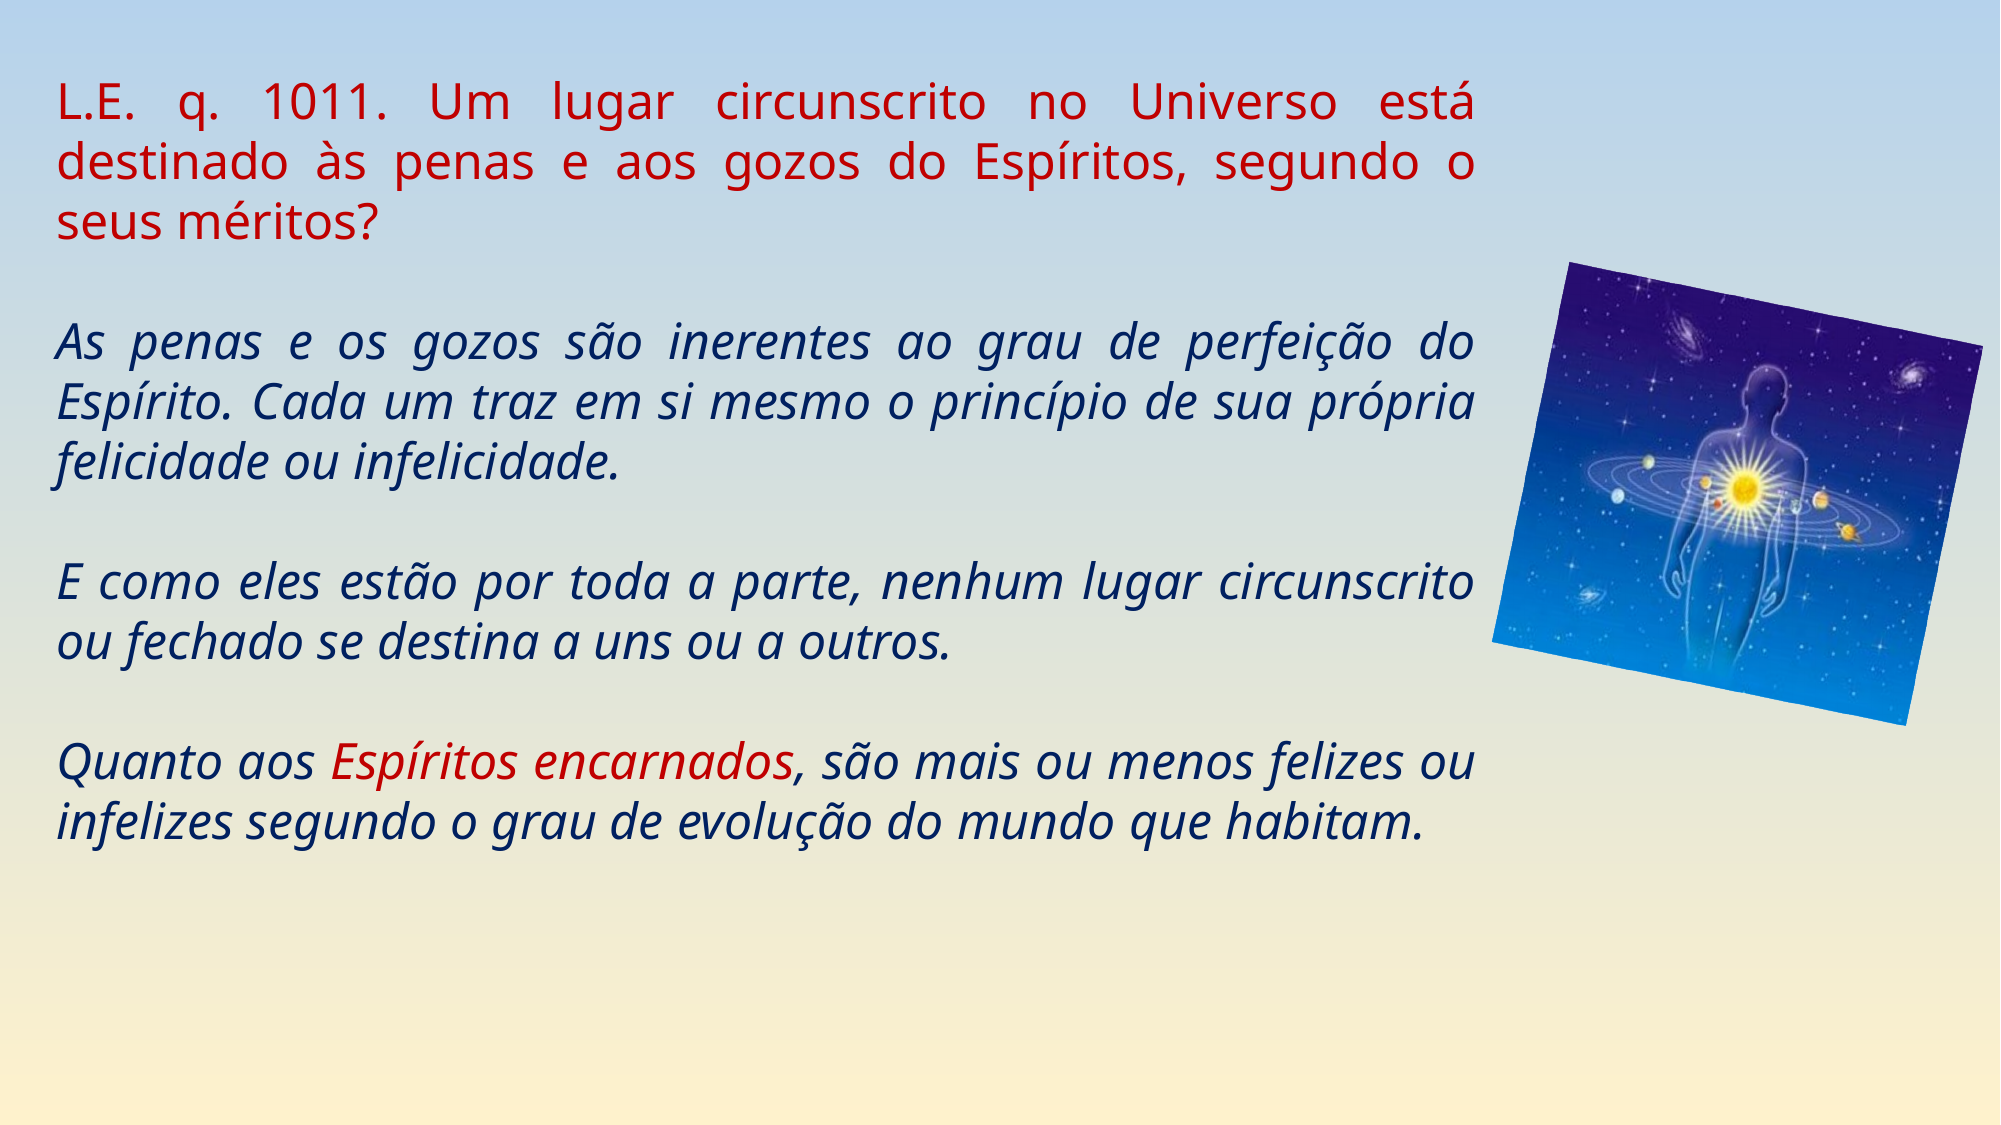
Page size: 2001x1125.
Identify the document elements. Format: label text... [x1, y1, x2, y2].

text_box L.E. q. 1011. Um lugar circunscrito no Universo está destinado às penas e aos gozos do Espíritos, segundo o seus méritos? As penas e os gozos são inerentes ao grau de perfeição do Espírito. Cada um traz em si mesmo o princípio de sua própria felicidade ou infelicidade. E como eles estão por toda a parte, nenhum lugar circunscrito ou fechado se destina a uns ou a outros. Quanto aos Espíritos encarnados, são mais ou menos felizes ou infelizes segundo o grau de evolução do mundo que habitam. [41, 61, 1492, 857]
picture [1492, 263, 1982, 725]
